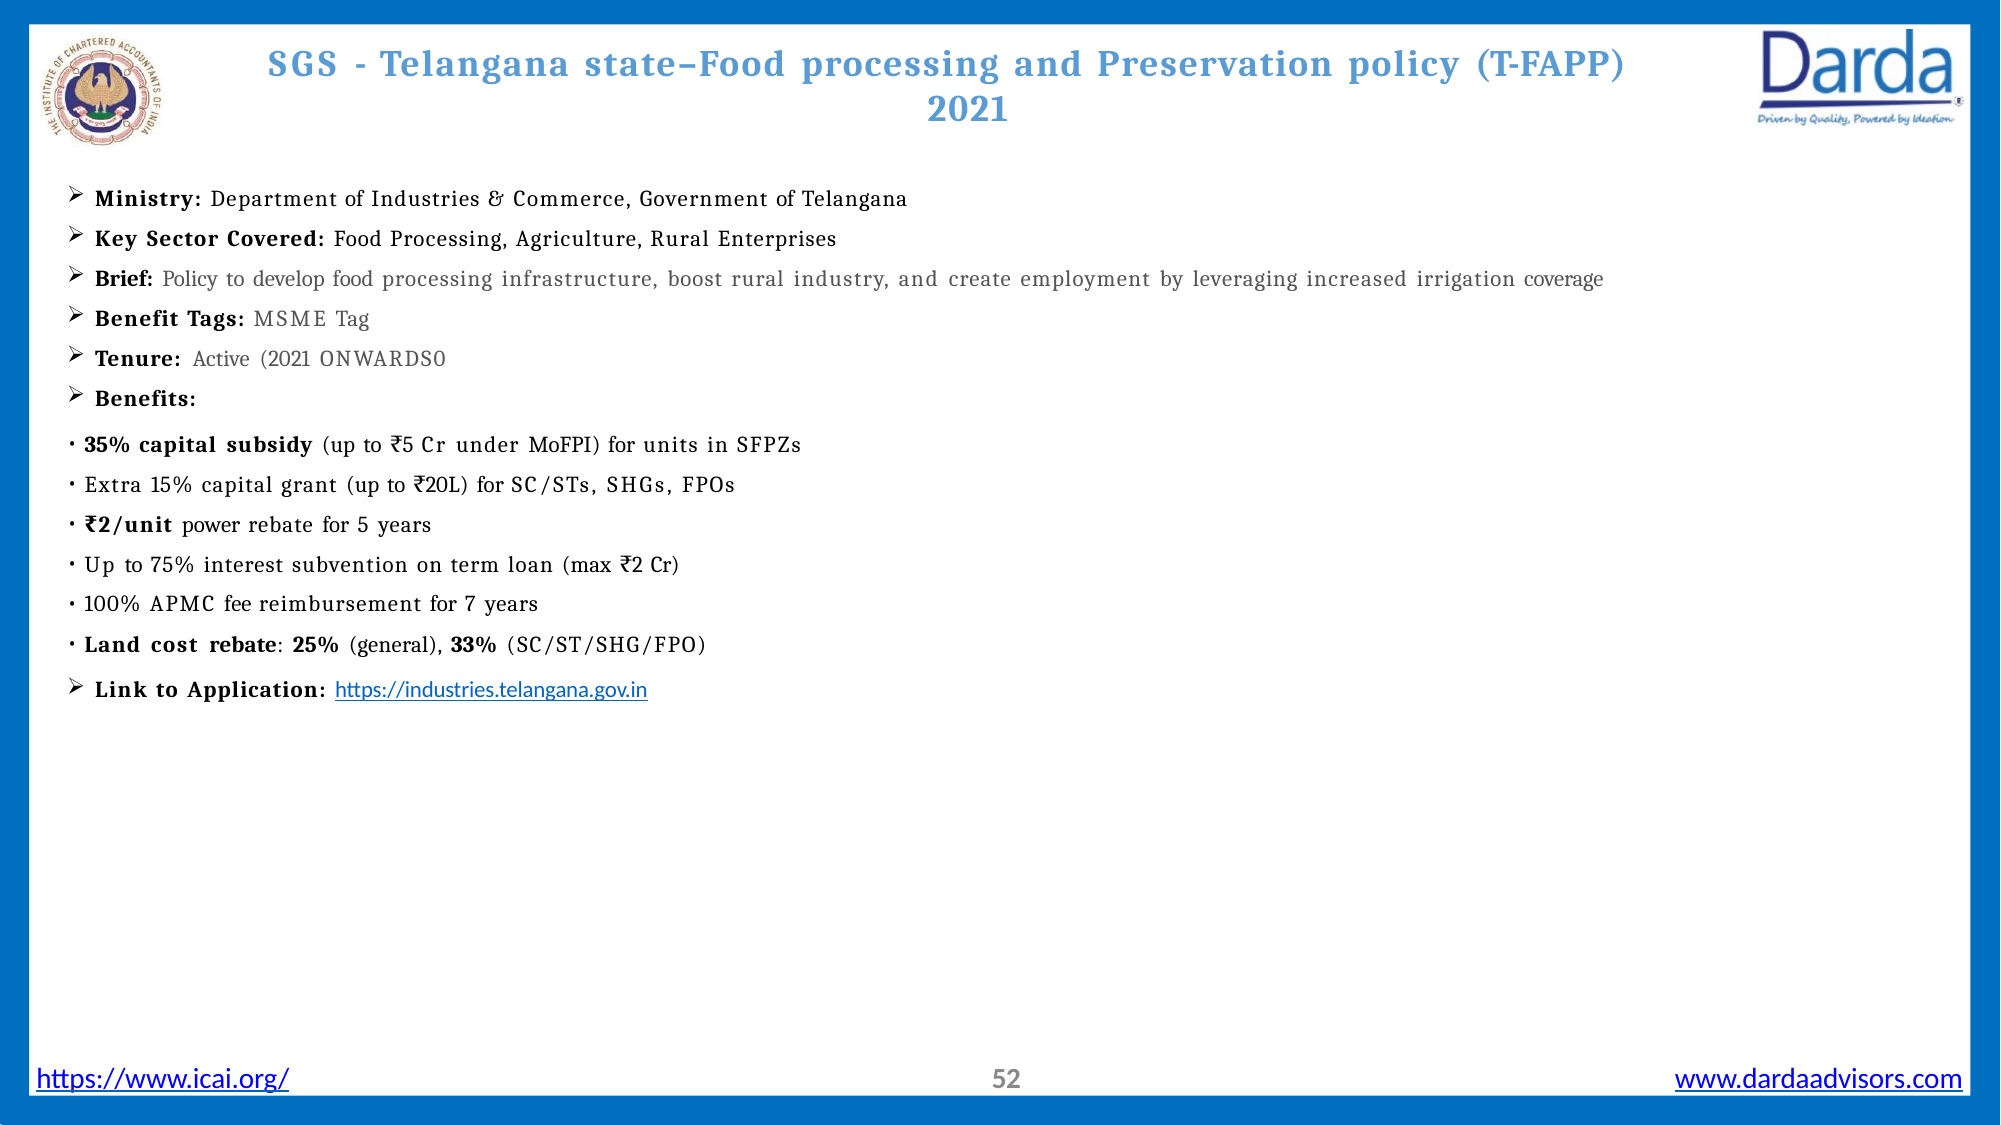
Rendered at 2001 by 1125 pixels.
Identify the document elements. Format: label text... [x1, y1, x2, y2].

picture [1757, 29, 1965, 127]
text_box www.dardaadvisors.com [1672, 1064, 1970, 1095]
text_box Ministry: Department of Industries & Commerce, Government of Telangana Key Sector Covered: Food Processing, Agriculture, Rural Enterprises Brief: Policy to develop food processing infrastructure, boost rural industry, and create employment by leveraging increased irrigation coverage Benefit Tags: MSME Tag Tenure: Active (2021 ONWARDS0 Benefits: 35% capital subsidy (up to ₹5 Cr under MoFPI) for units in SFPZs Extra 15% capital grant (up to ₹20L) for SC/STs, SHGs, FPOs ₹2/unit power rebate for 5 years Up to 75% interest subvention on term loan (max ₹2 Cr) 100% APMC fee reimbursement for 7 years Land cost rebate: 25% (general), 33% (SC/ST/SHG/FPO) Link to Application: https://industries.telangana.gov.in [64, 168, 1703, 703]
picture [39, 26, 166, 148]
text_box https://www.icai.org/ [34, 1064, 297, 1095]
title SGS - Telangana state–Food processing and Preservation policy (T-FAPP) 2021 [215, 37, 1712, 228]
text_box 52 [967, 1060, 1024, 1095]
